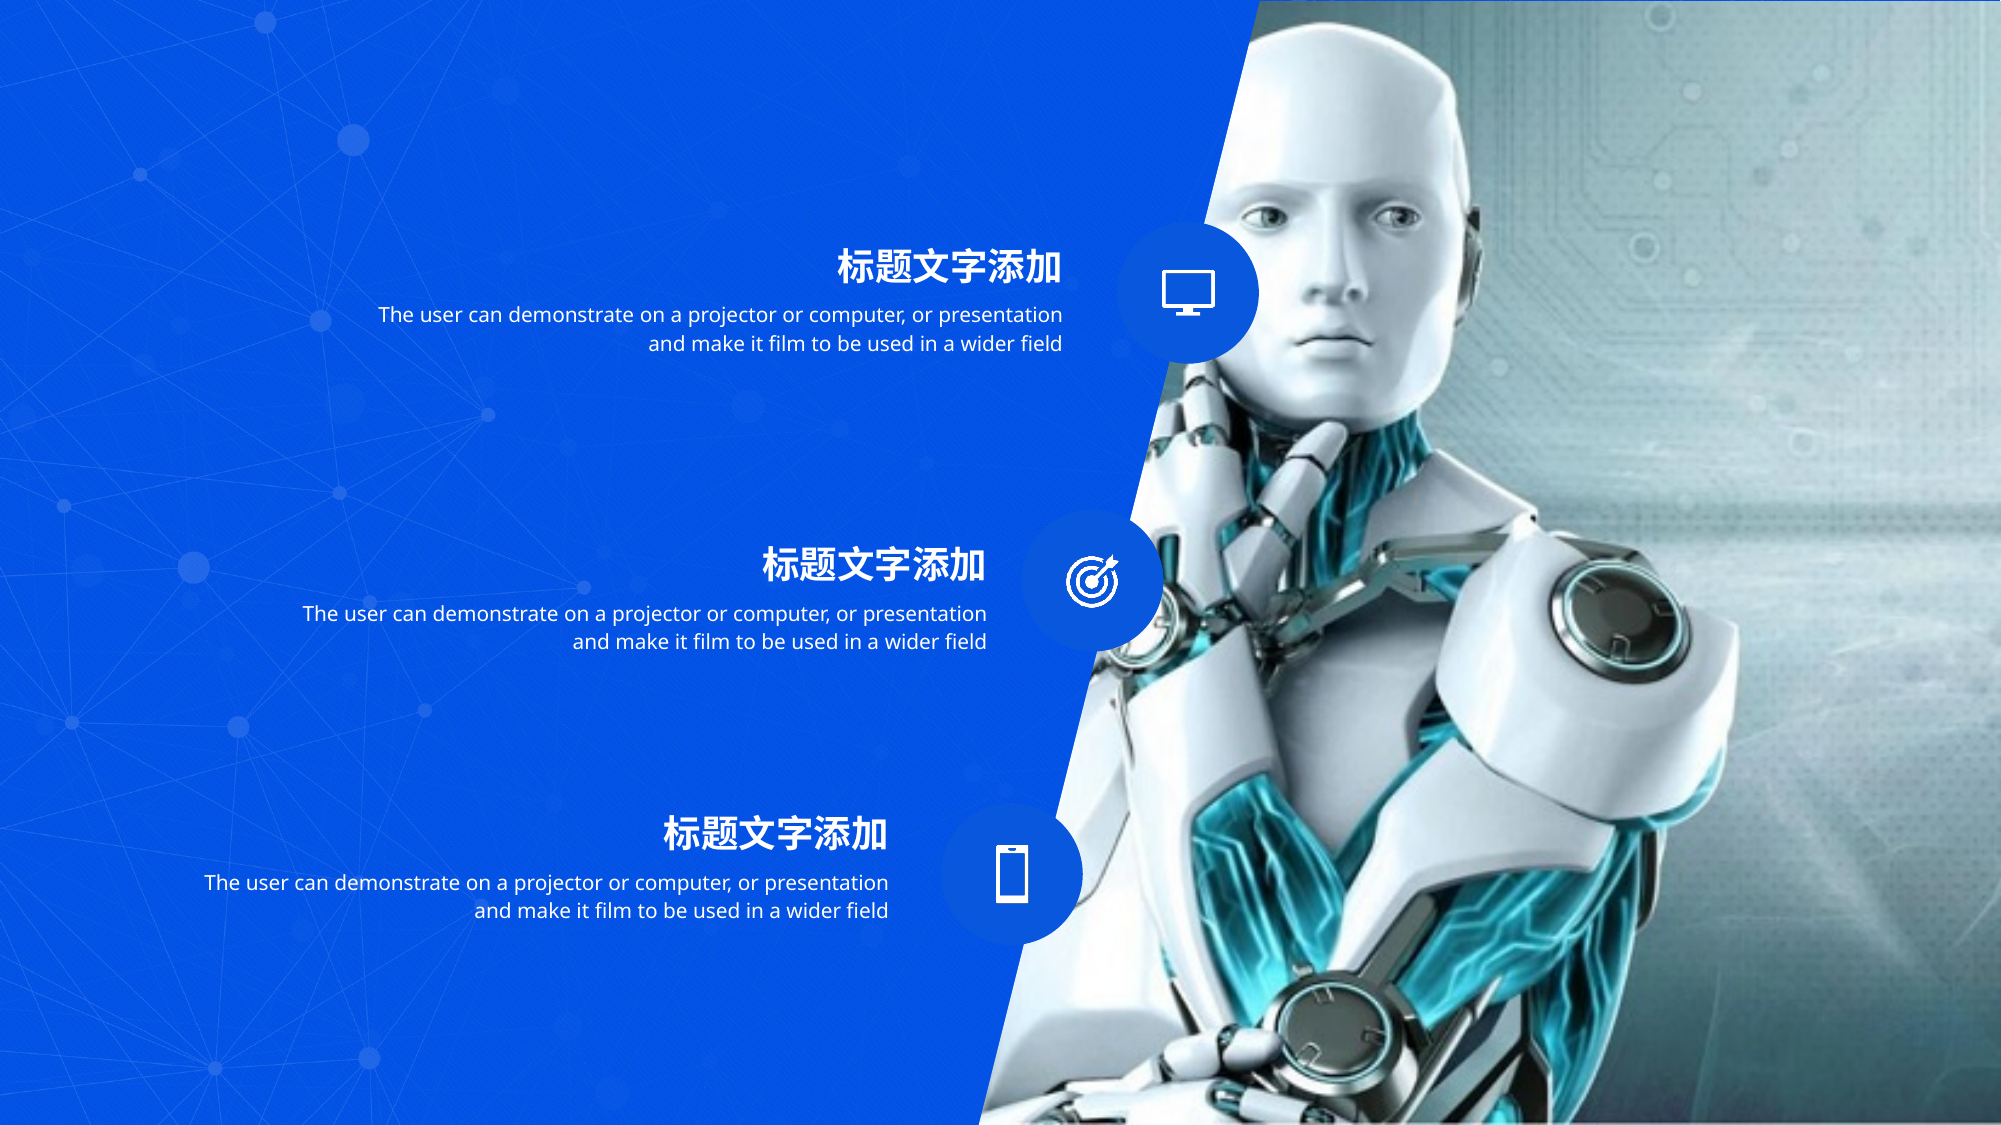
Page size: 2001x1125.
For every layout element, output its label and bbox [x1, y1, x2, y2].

text_box [1021, 509, 1164, 652]
text_box [1116, 221, 1259, 364]
picture [0, 0, 2001, 1125]
text_box [151, 802, 904, 932]
text_box [940, 803, 1083, 946]
text_box [249, 533, 1002, 663]
text_box [325, 235, 1078, 364]
